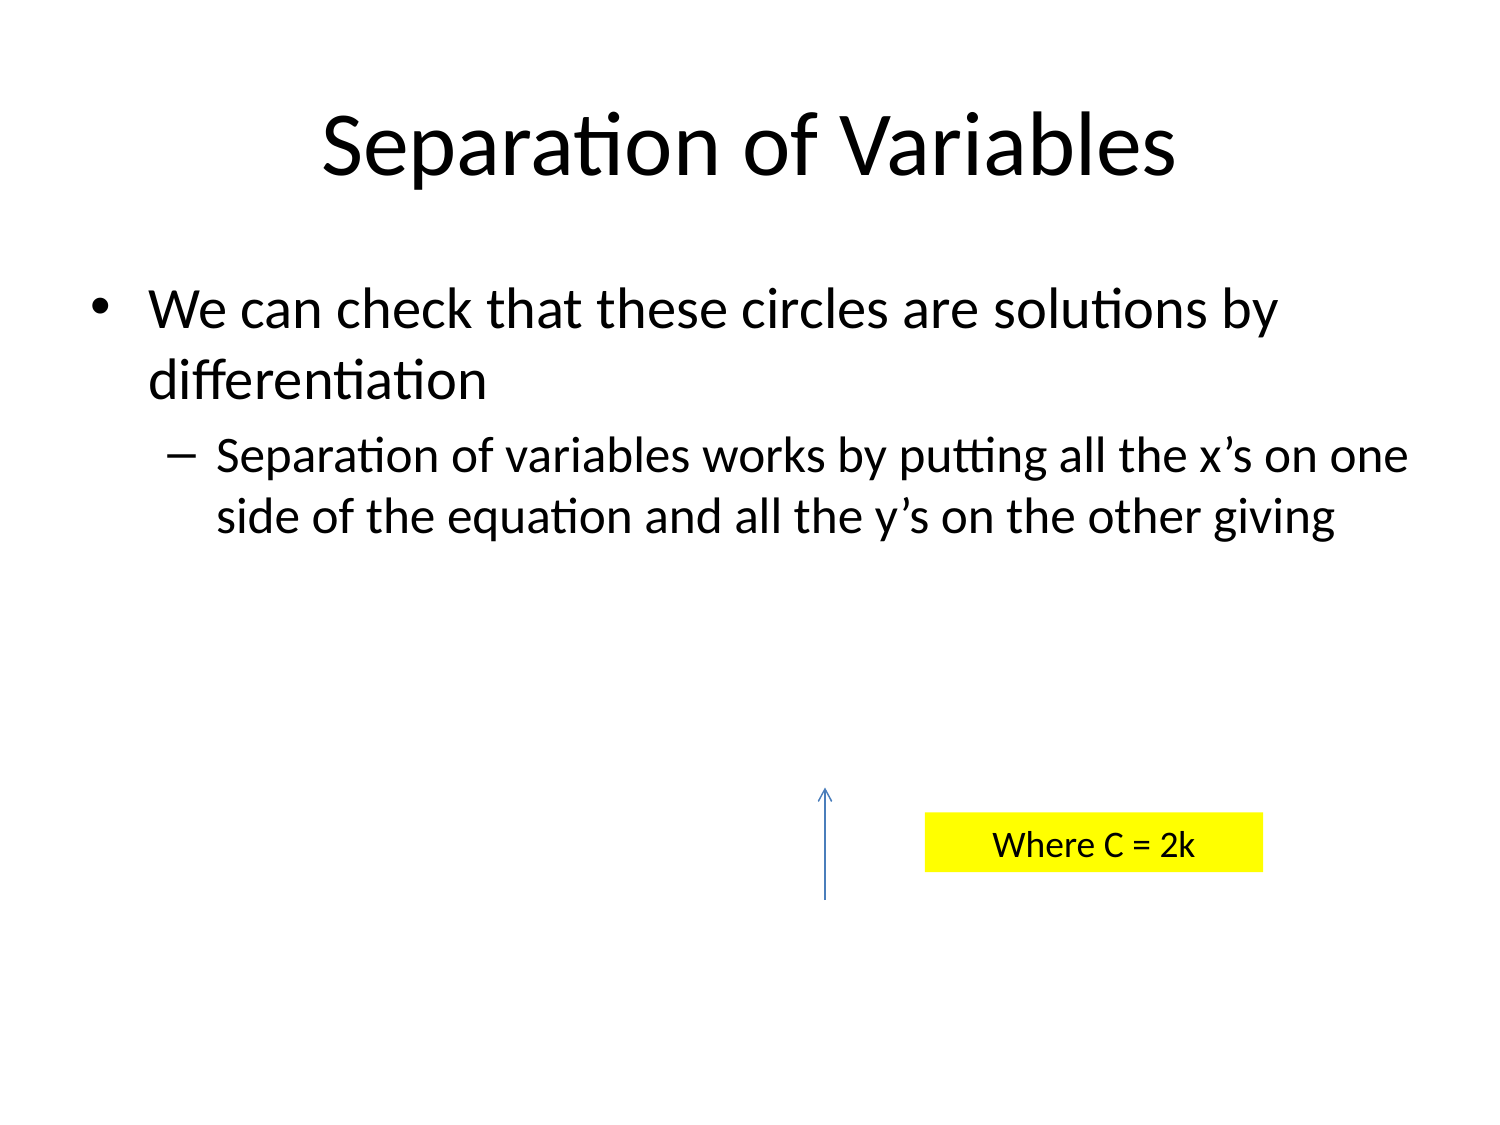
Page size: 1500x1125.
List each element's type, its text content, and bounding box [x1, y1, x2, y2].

text_box Where C = 2k [924, 812, 1264, 873]
title Separation of Variables [75, 45, 1425, 233]
